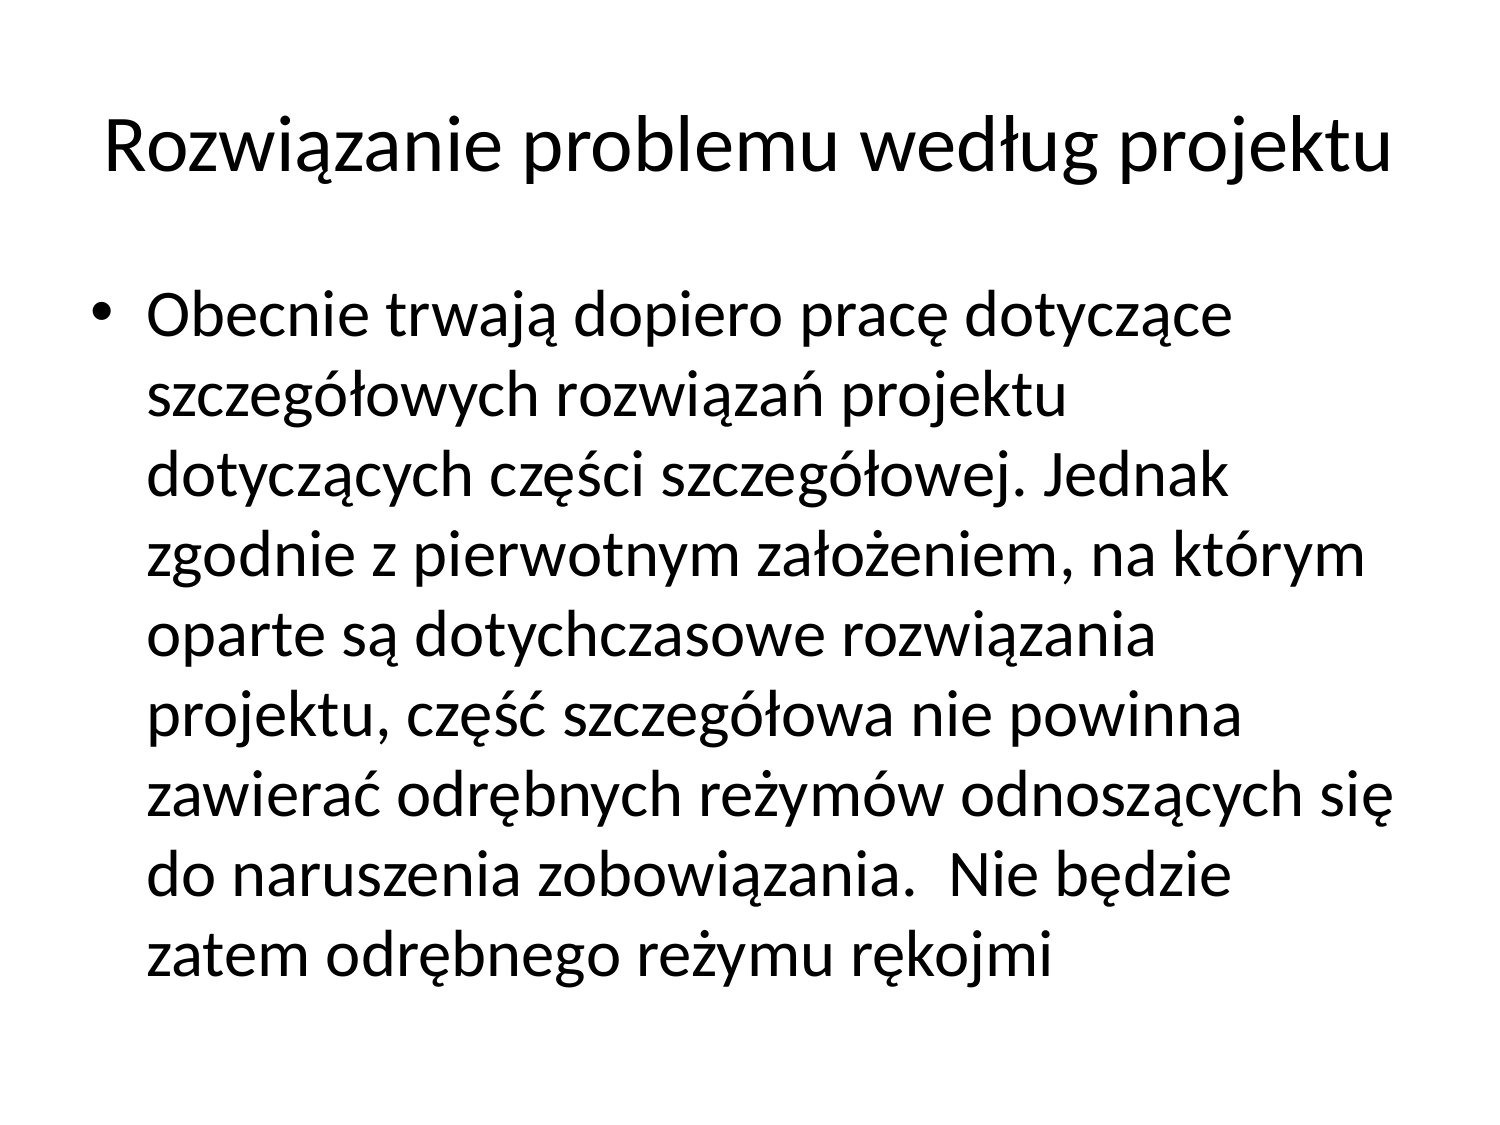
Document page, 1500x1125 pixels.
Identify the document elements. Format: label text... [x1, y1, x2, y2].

title Rozwiązanie problemu według projektu [75, 45, 1425, 233]
list Obecnie trwają dopiero pracę dotyczące szczegółowych rozwiązań projektu dotyczących części szczegółowej. Jednak zgodnie z pierwotnym założeniem, na którym oparte są dotychczasowe rozwiązania projektu, część szczegółowa nie powinna zawierać odrębnych reżymów odnoszących się do naruszenia zobowiązania. Nie będzie zatem odrębnego reżymu rękojmi [75, 262, 1425, 1005]
